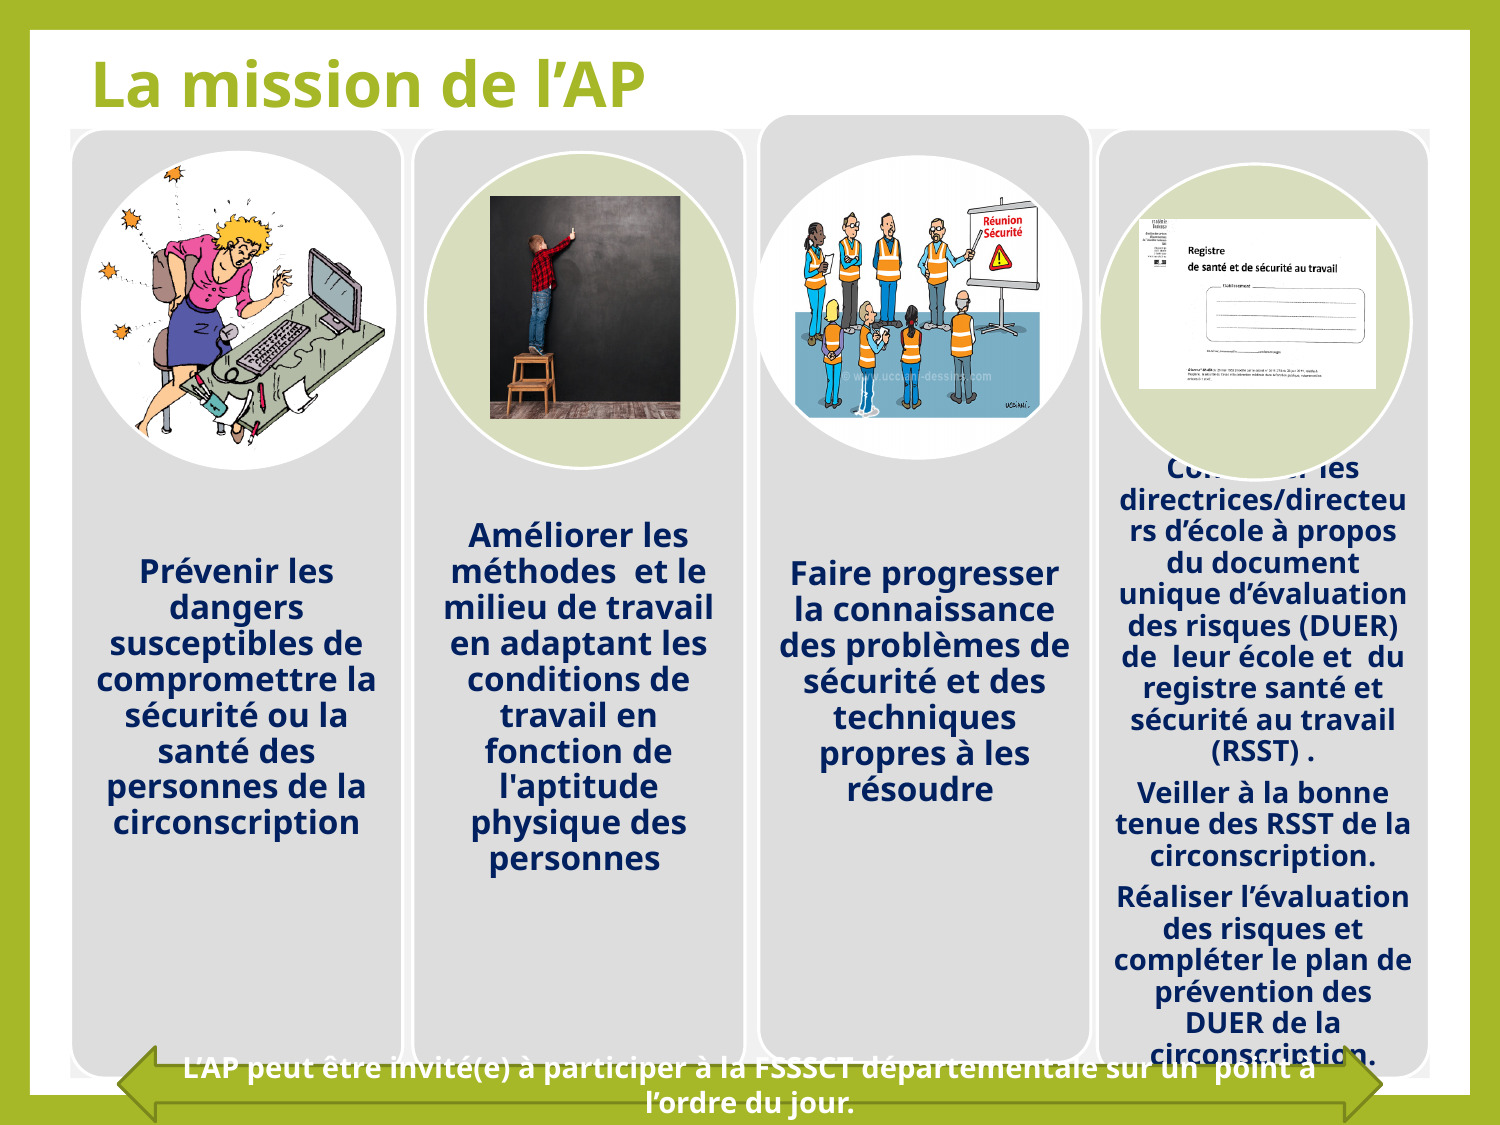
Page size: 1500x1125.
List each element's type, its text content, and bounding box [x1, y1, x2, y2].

picture [489, 195, 681, 419]
title La mission de l’AP [75, 45, 1425, 112]
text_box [70, 112, 1430, 1079]
text_box L’AP peut être invité(e) à participer à la FSSSCT départementale sur un point à l’ordre du jour. [118, 1087, 1382, 1124]
picture [1139, 219, 1377, 390]
